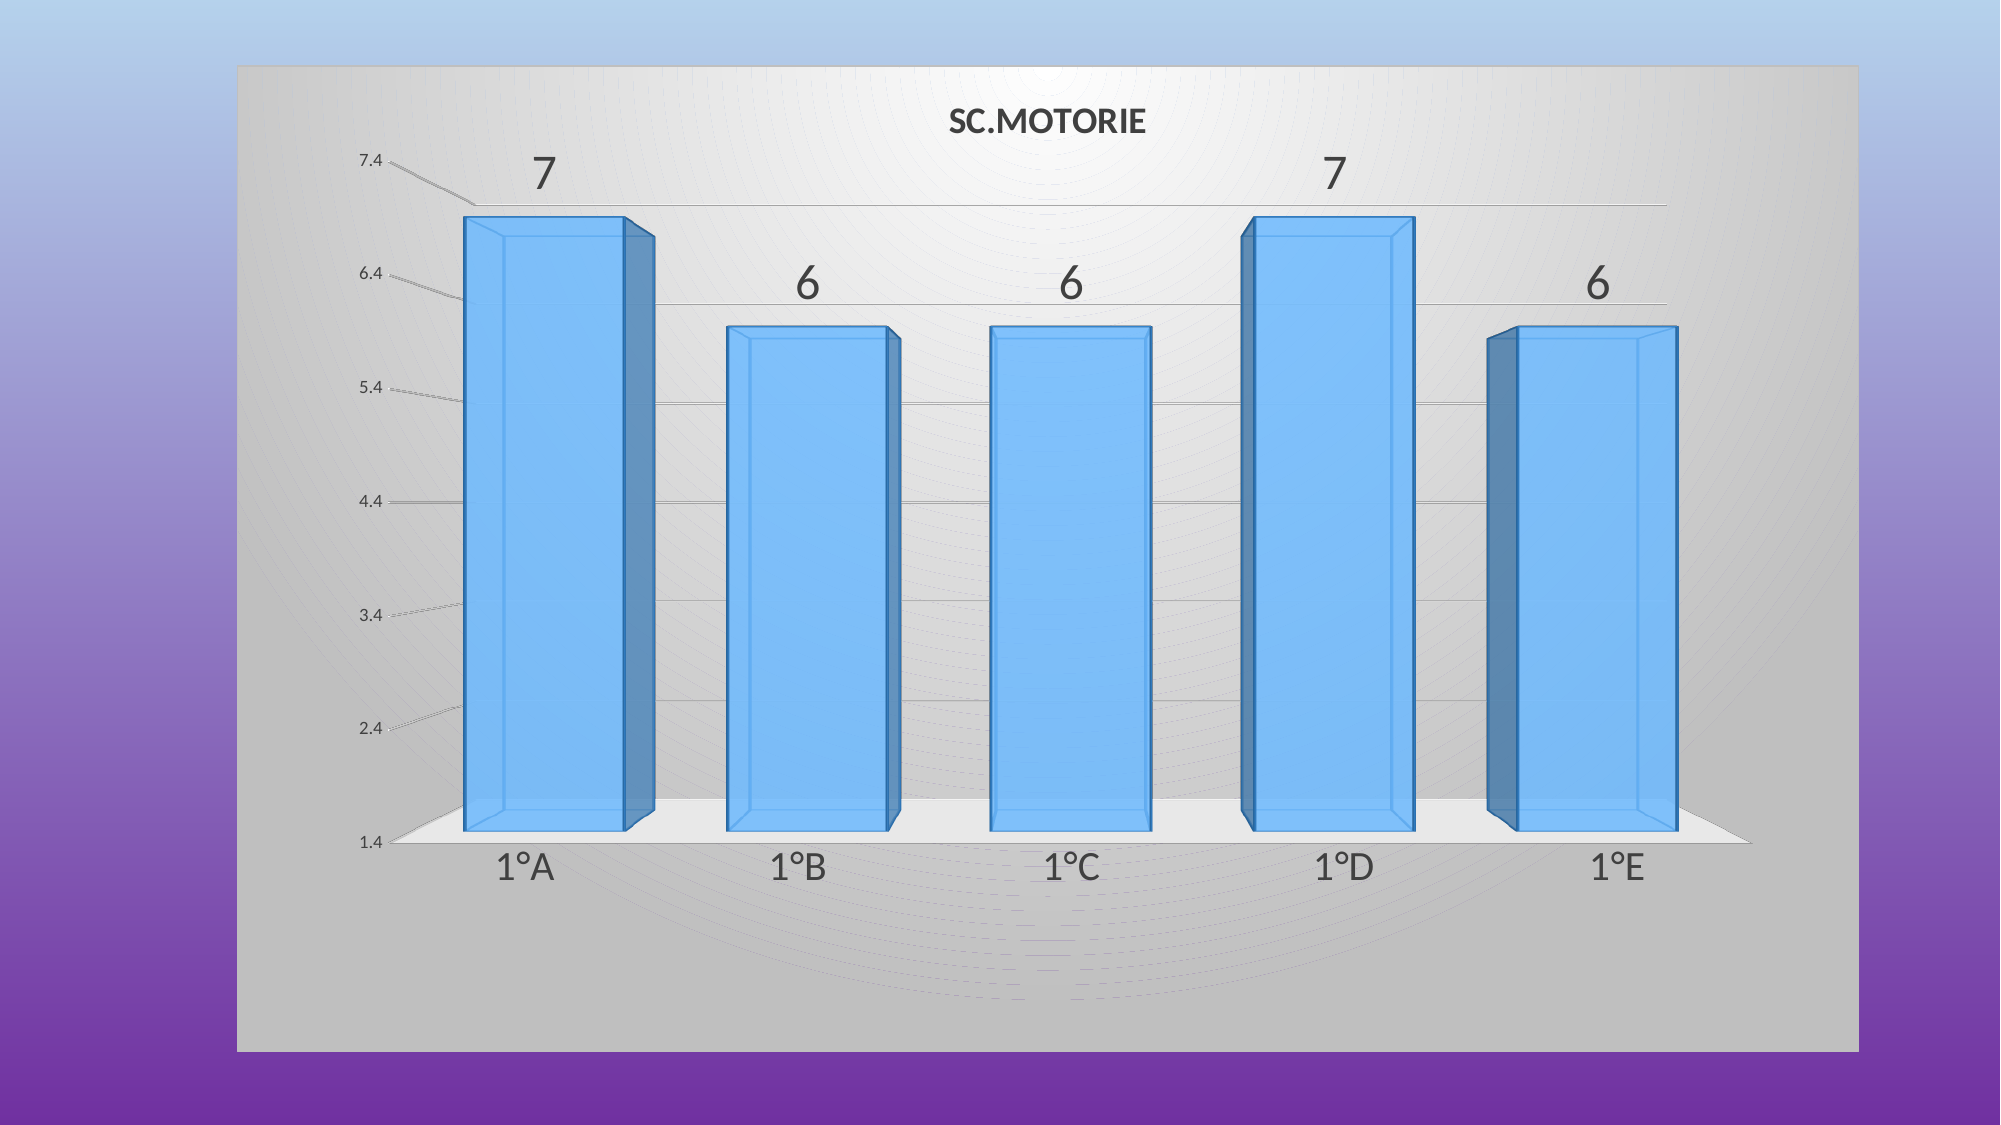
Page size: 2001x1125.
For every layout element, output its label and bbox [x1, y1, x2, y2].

chart [236, 65, 1860, 1053]
